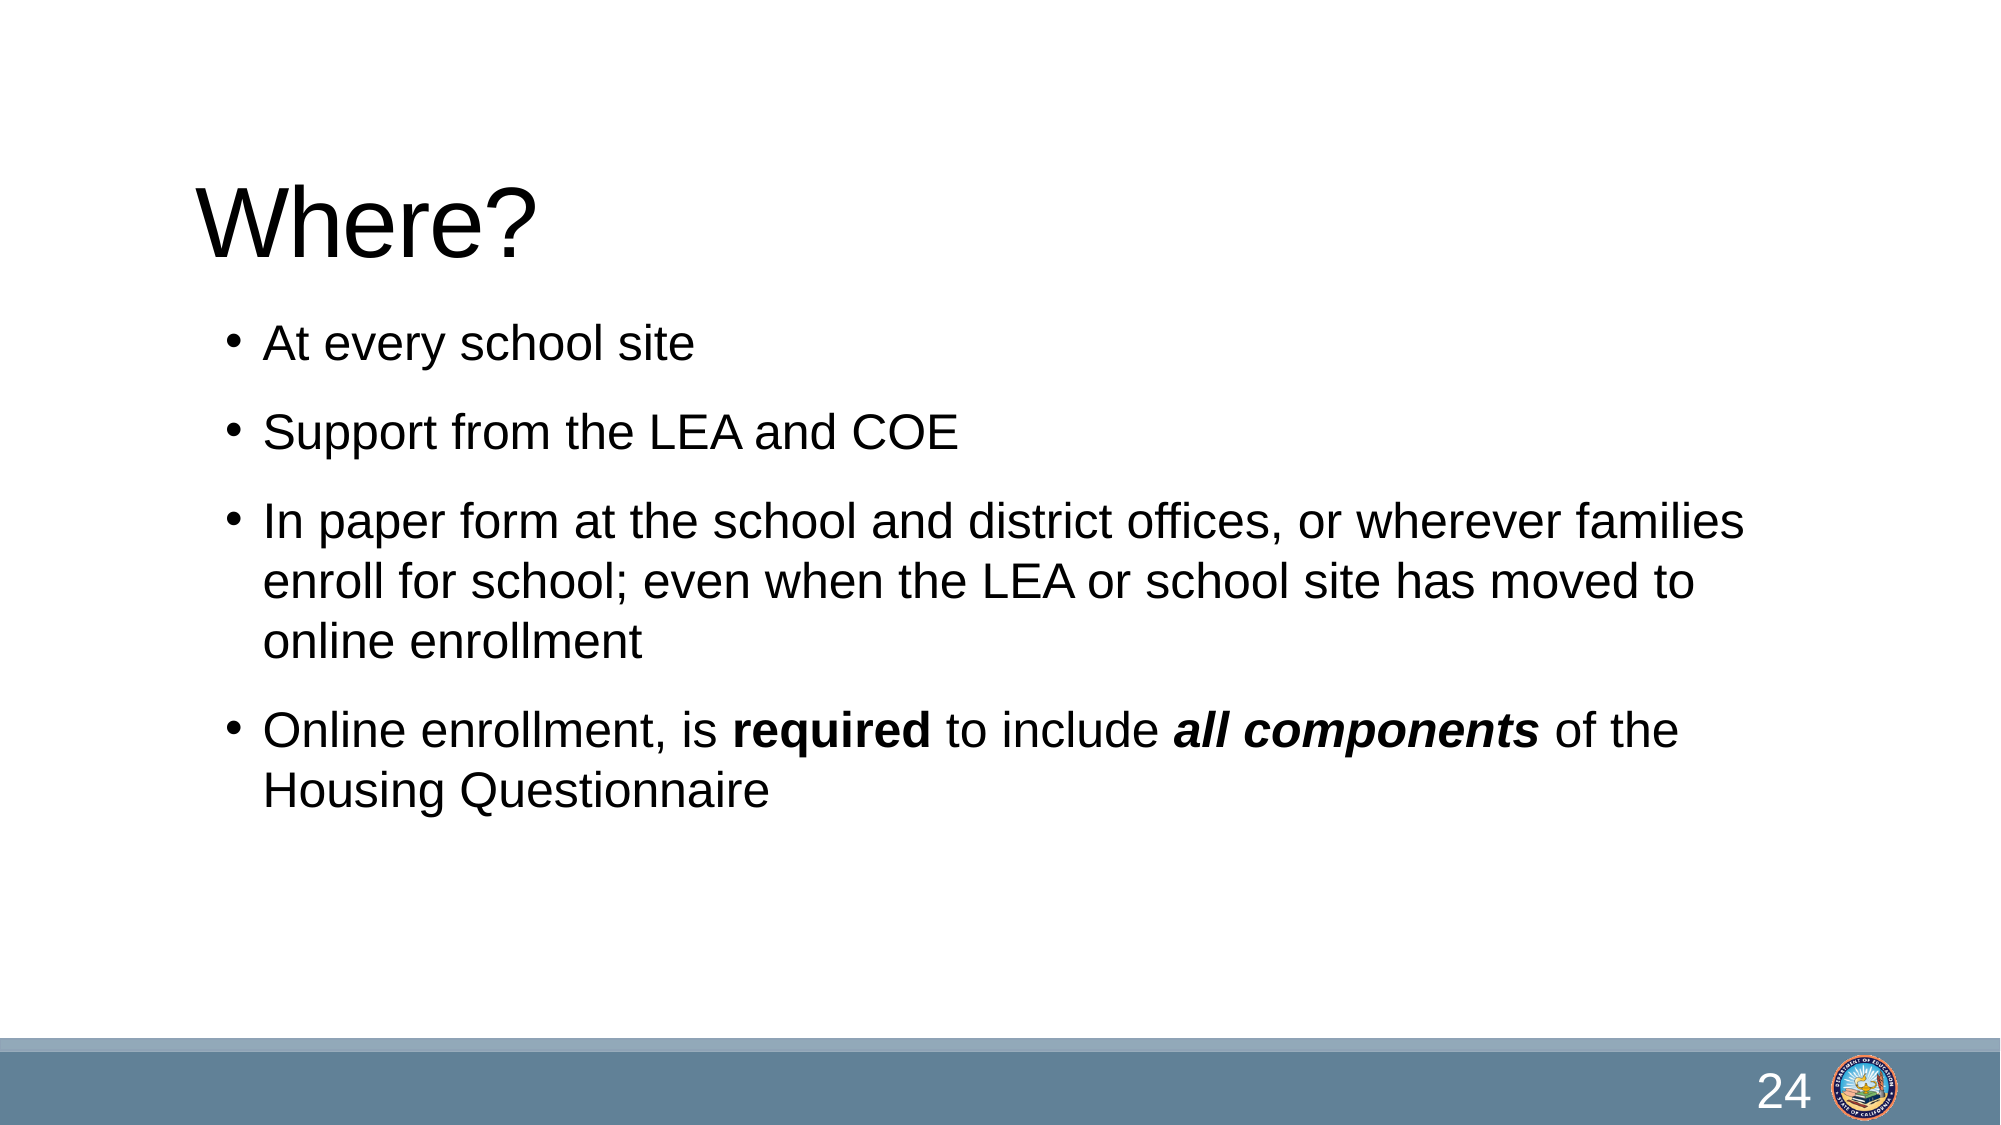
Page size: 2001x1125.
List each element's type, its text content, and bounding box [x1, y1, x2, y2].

list At every school site Support from the LEA and COE In paper form at the school and district offices, or wherever families enroll for school; even when the LEA or school site has moved to online enrollment Online enrollment, is required to include all components of the Housing Questionnaire [180, 302, 1830, 1018]
picture [1831, 1055, 1899, 1122]
slide_number 24 [1611, 1059, 1827, 1119]
title Where? [180, 47, 1830, 285]
